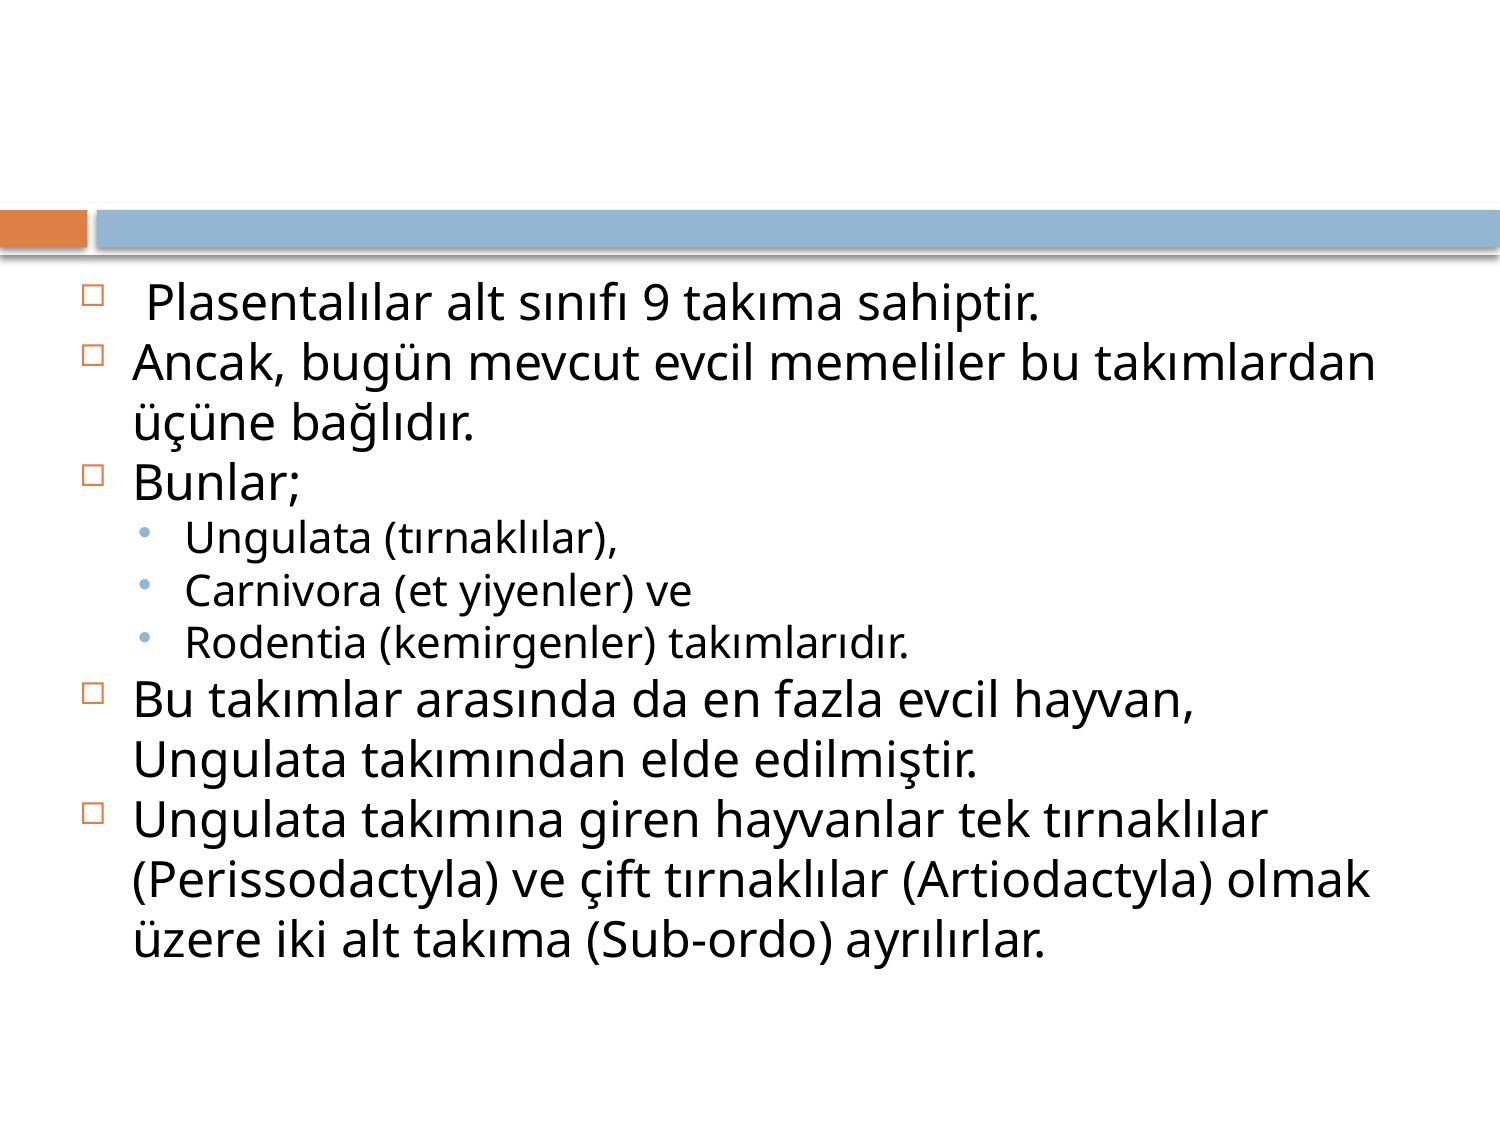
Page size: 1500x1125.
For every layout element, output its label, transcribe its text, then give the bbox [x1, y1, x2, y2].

list Plasentalılar alt sınıfı 9 takıma sahiptir. Ancak, bugün mevcut evcil memeliler bu takımlardan üçüne bağlıdır. Bunlar; Ungulata (tırnaklılar), Carnivora (et yiyenler) ve Rodentia (kemirgenler) takımlarıdır. Bu takımlar arasında da en fazla evcil hayvan, Ungulata takımından elde edilmiştir. Ungulata takımına giren hayvanlar tek tırnaklılar (Perissodactyla) ve çift tırnaklılar (Artiodactyla) olmak üzere iki alt takıma (Sub-ordo) ayrılırlar. [64, 262, 1403, 1000]
